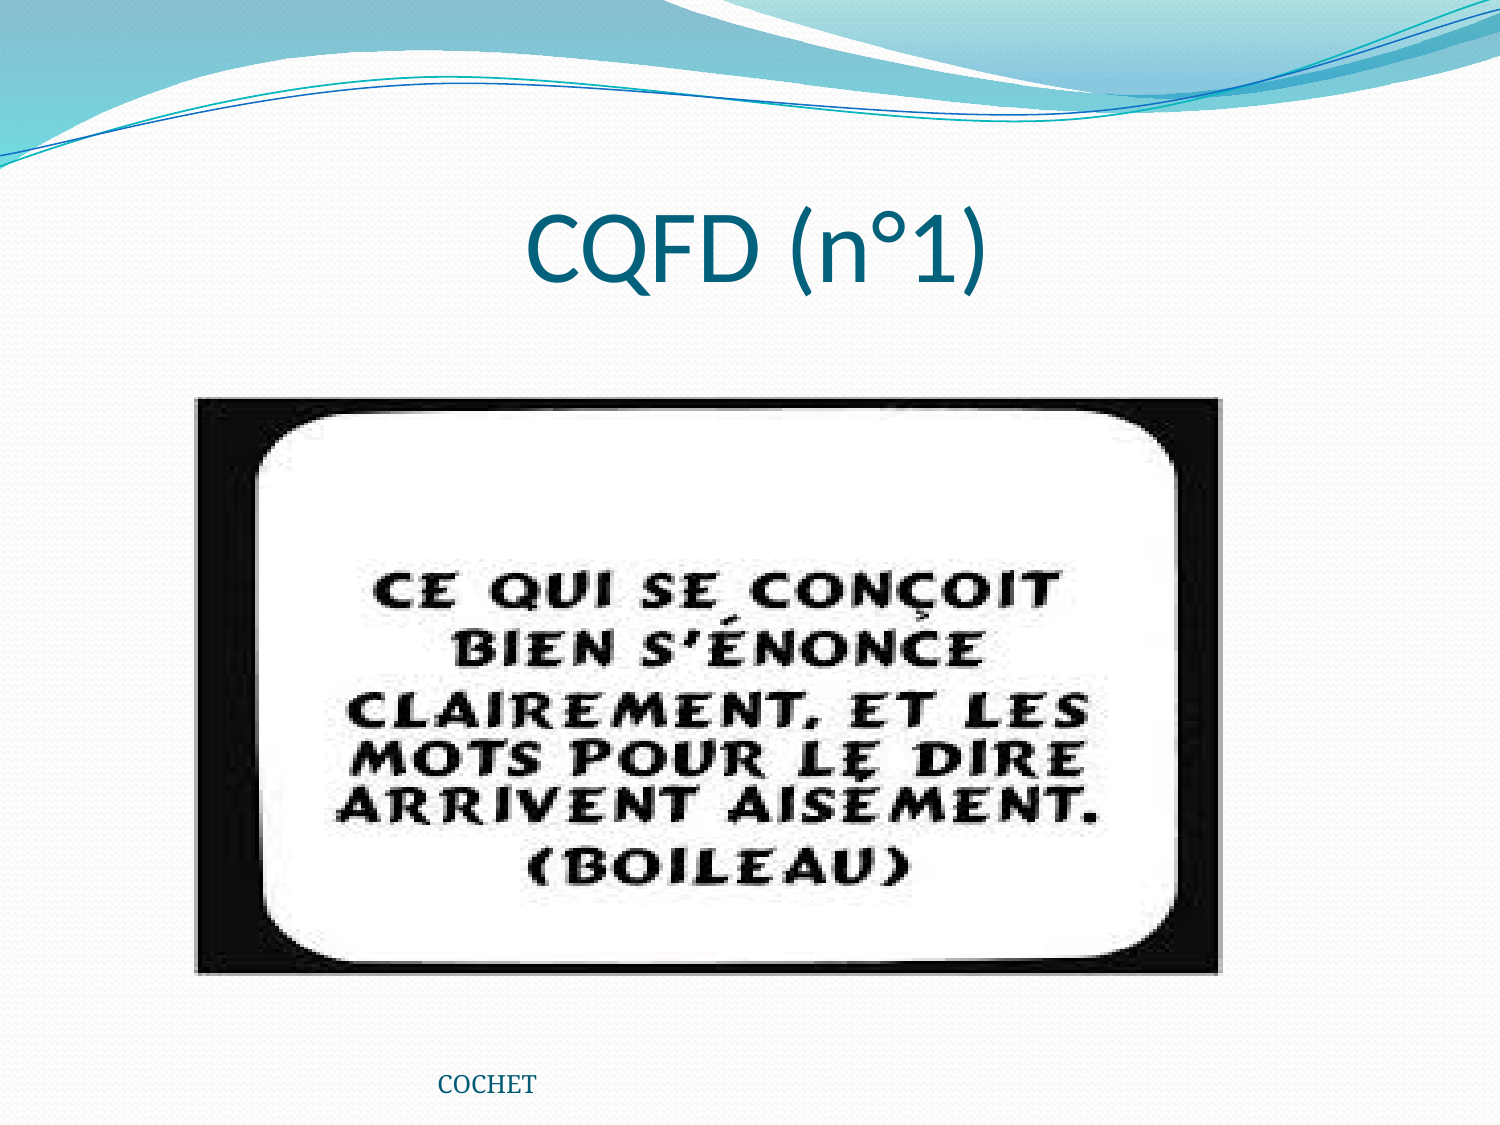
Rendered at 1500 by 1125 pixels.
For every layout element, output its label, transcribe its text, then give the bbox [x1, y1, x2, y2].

footer COCHET [437, 1042, 988, 1103]
title CQFD (n°1) [75, 115, 1425, 303]
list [194, 396, 1223, 977]
